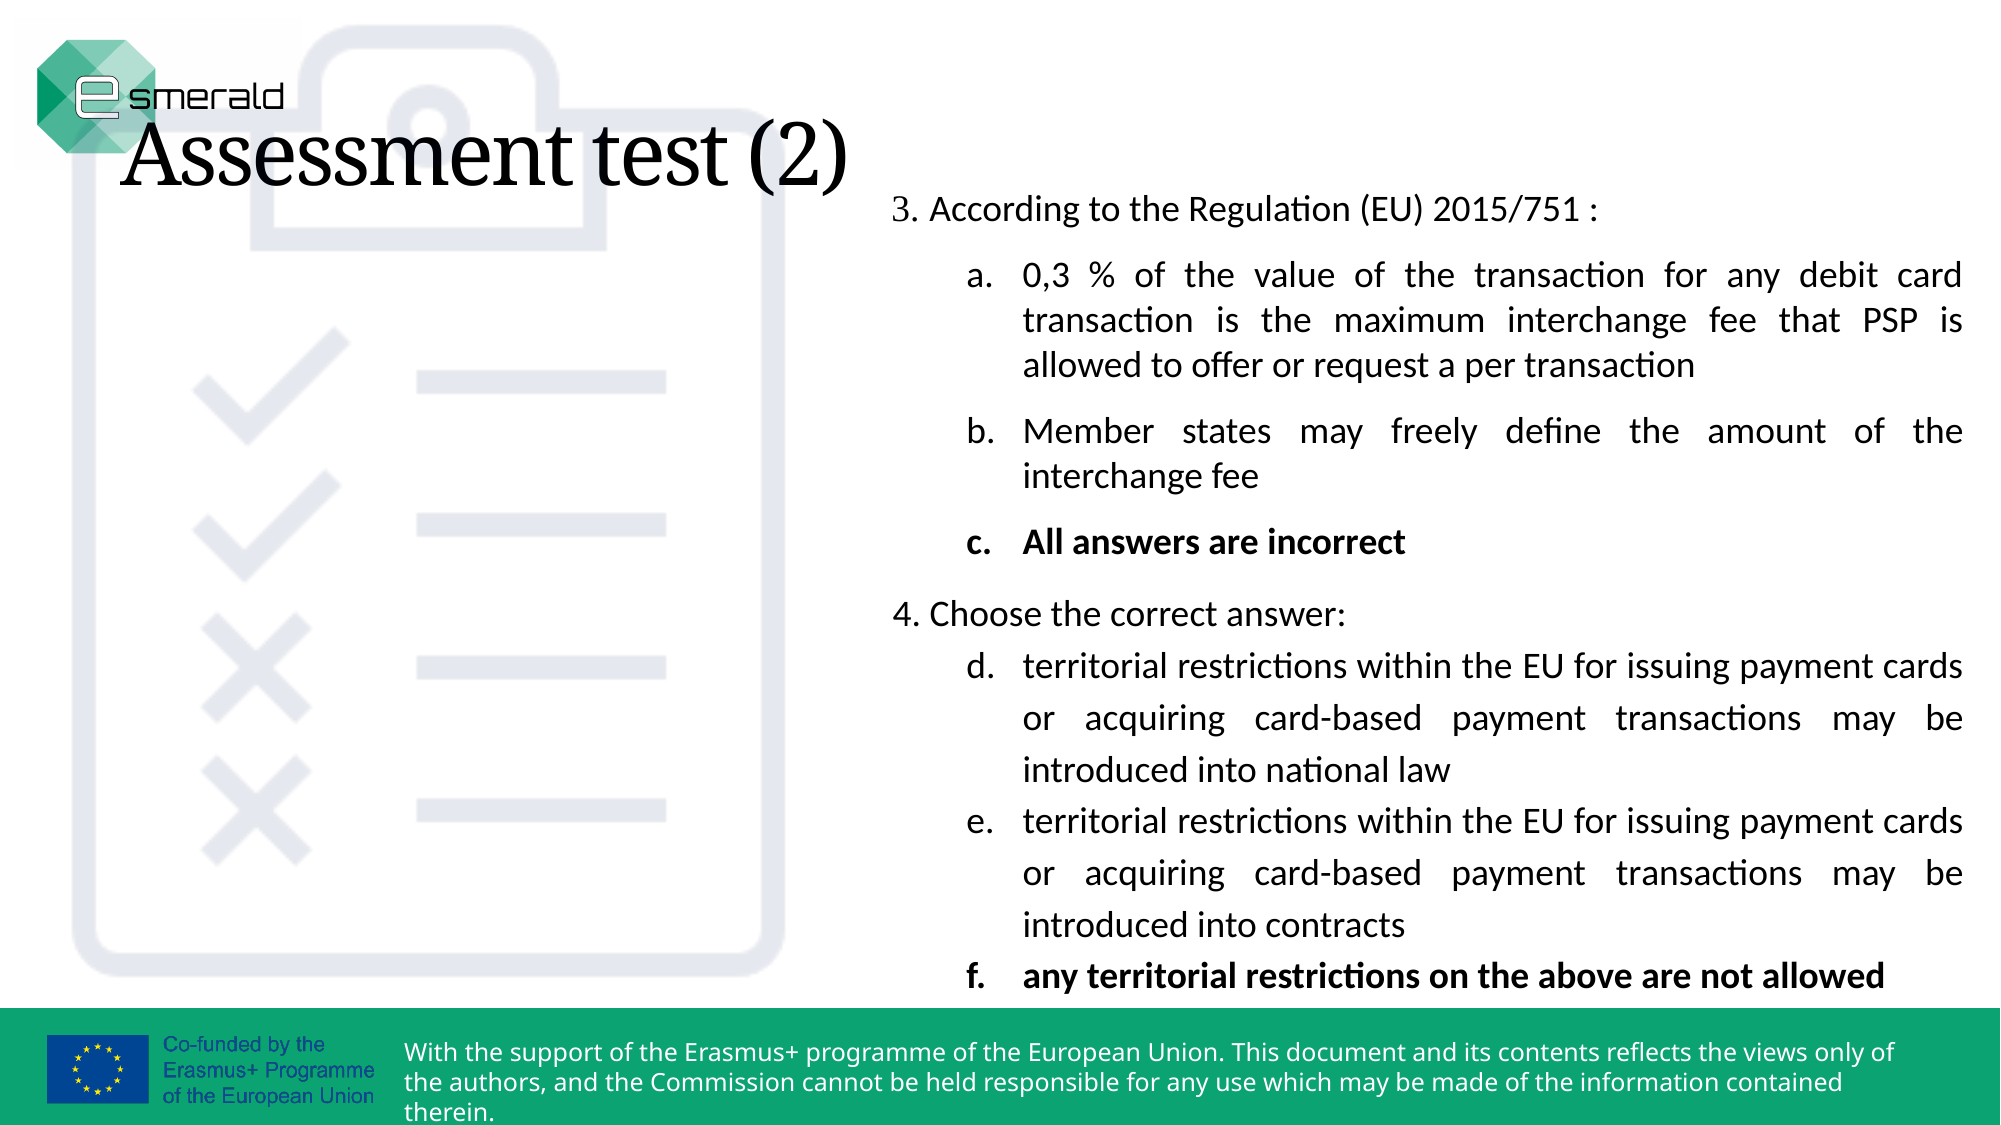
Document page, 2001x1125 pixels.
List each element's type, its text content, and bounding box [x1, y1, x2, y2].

text_box 3. According to the Regulation (EU) 2015/751 : 0,3 % of the value of the transaction for any debit card transaction is the maximum interchange fee that PSP is allowed to offer or request a per transaction Member states may freely define the amount of the interchange fee All answers are incorrect 4. Choose the correct answer: territorial restrictions within the EU for issuing payment cards or acquiring card-based payment transactions may be introduced into national law territorial restrictions within the EU for issuing payment cards or acquiring card-based payment transactions may be introduced into contracts any territorial restrictions on the above are not allowed [1001, 176, 1979, 1044]
picture [0, 0, 1001, 1107]
